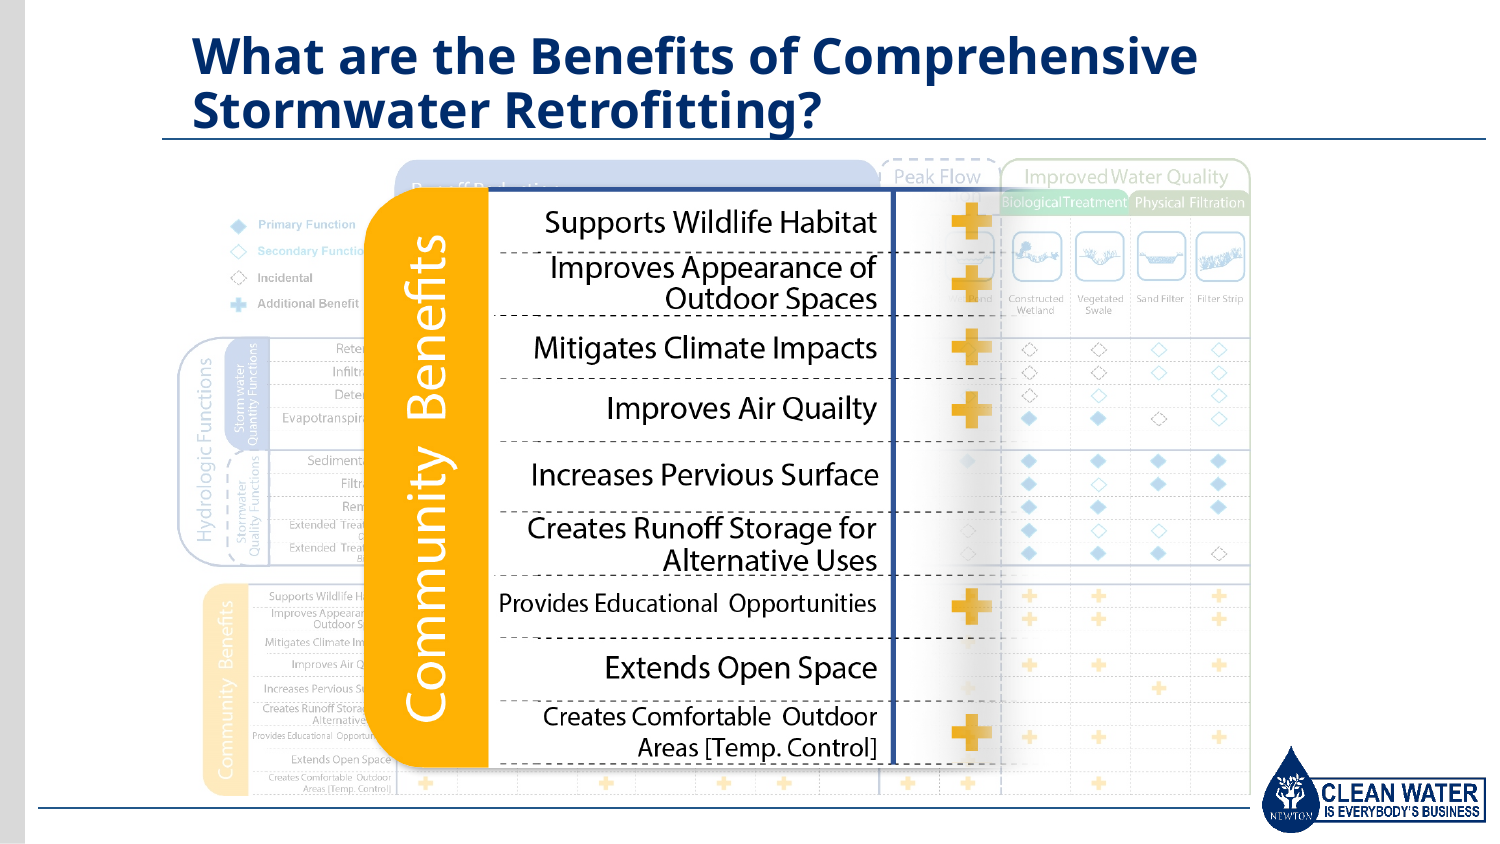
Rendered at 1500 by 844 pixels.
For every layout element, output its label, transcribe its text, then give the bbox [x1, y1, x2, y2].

picture [1262, 744, 1486, 833]
title What are the Benefits of Comprehensive Stormwater Retrofitting? [177, 11, 1438, 147]
picture [177, 158, 1251, 796]
